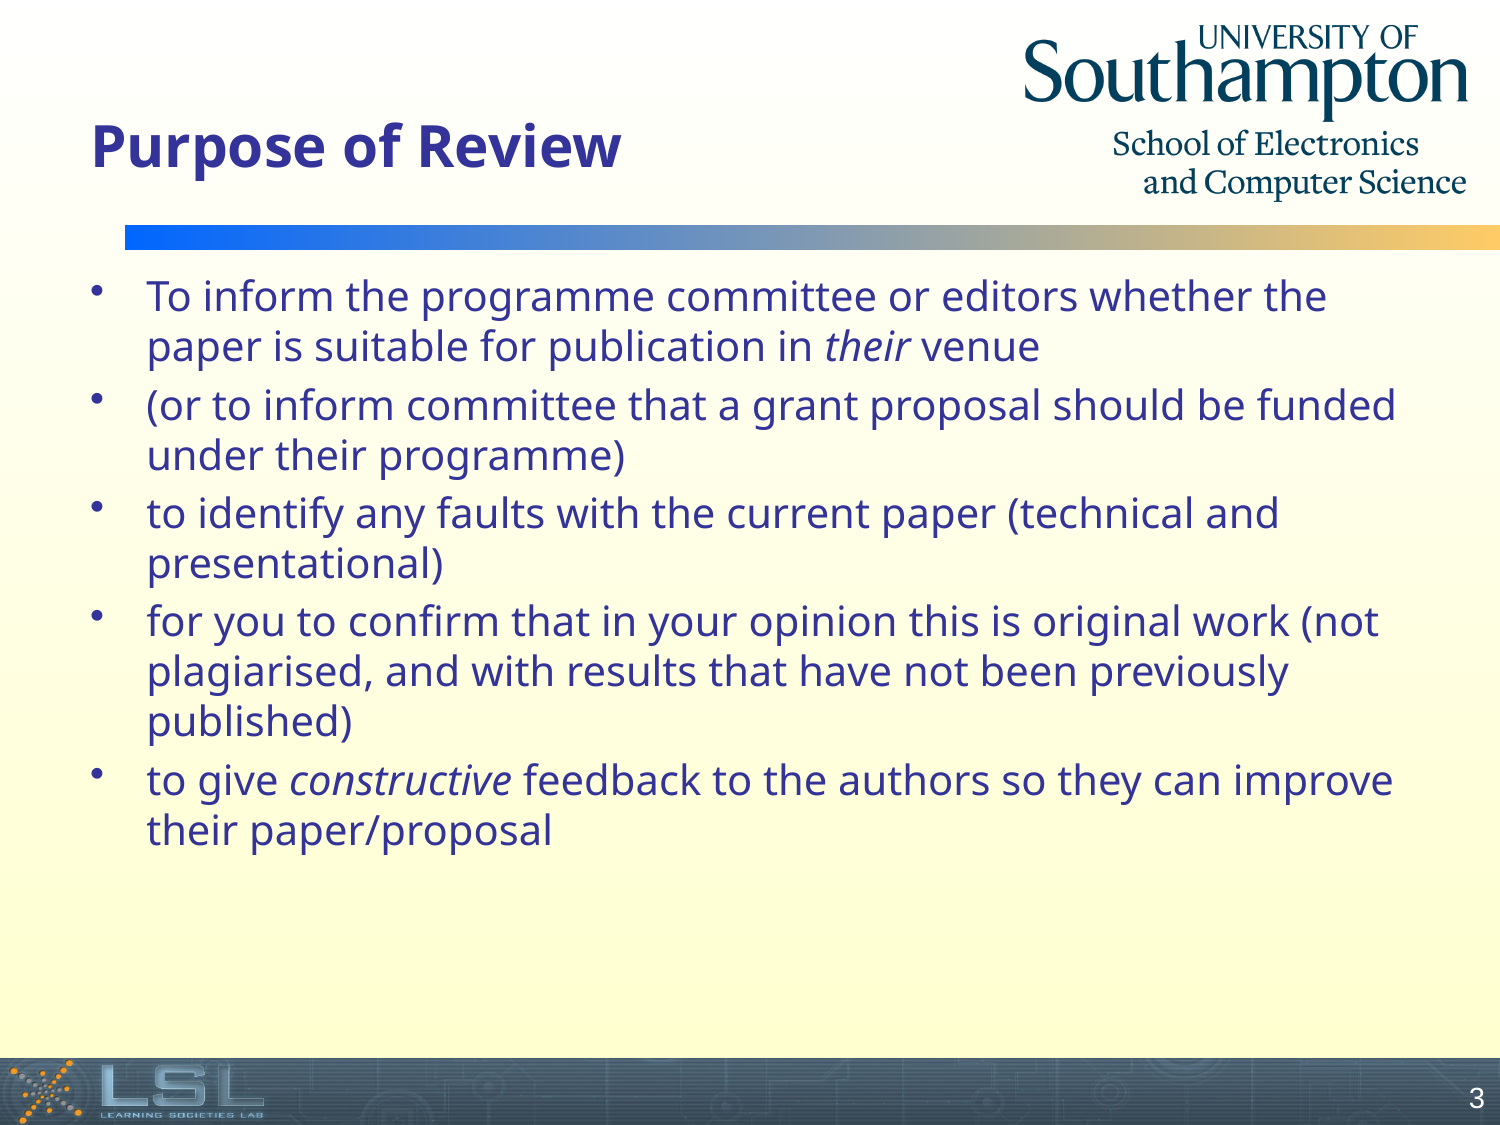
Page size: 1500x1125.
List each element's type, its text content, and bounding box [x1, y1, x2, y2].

picture [0, 1058, 1500, 1125]
list To inform the programme committee or editors whether the paper is suitable for publication in their venue (or to inform committee that a grant proposal should be funded under their programme) to identify any faults with the current paper (technical and presentational) for you to confirm that in your opinion this is original work (not plagiarised, and with results that have not been previously published) to give constructive feedback to the authors so they can improve their paper/proposal [74, 262, 1426, 1006]
picture [1025, 24, 1469, 202]
title Purpose of Review [74, 49, 1001, 238]
picture [1025, 61, 1053, 98]
